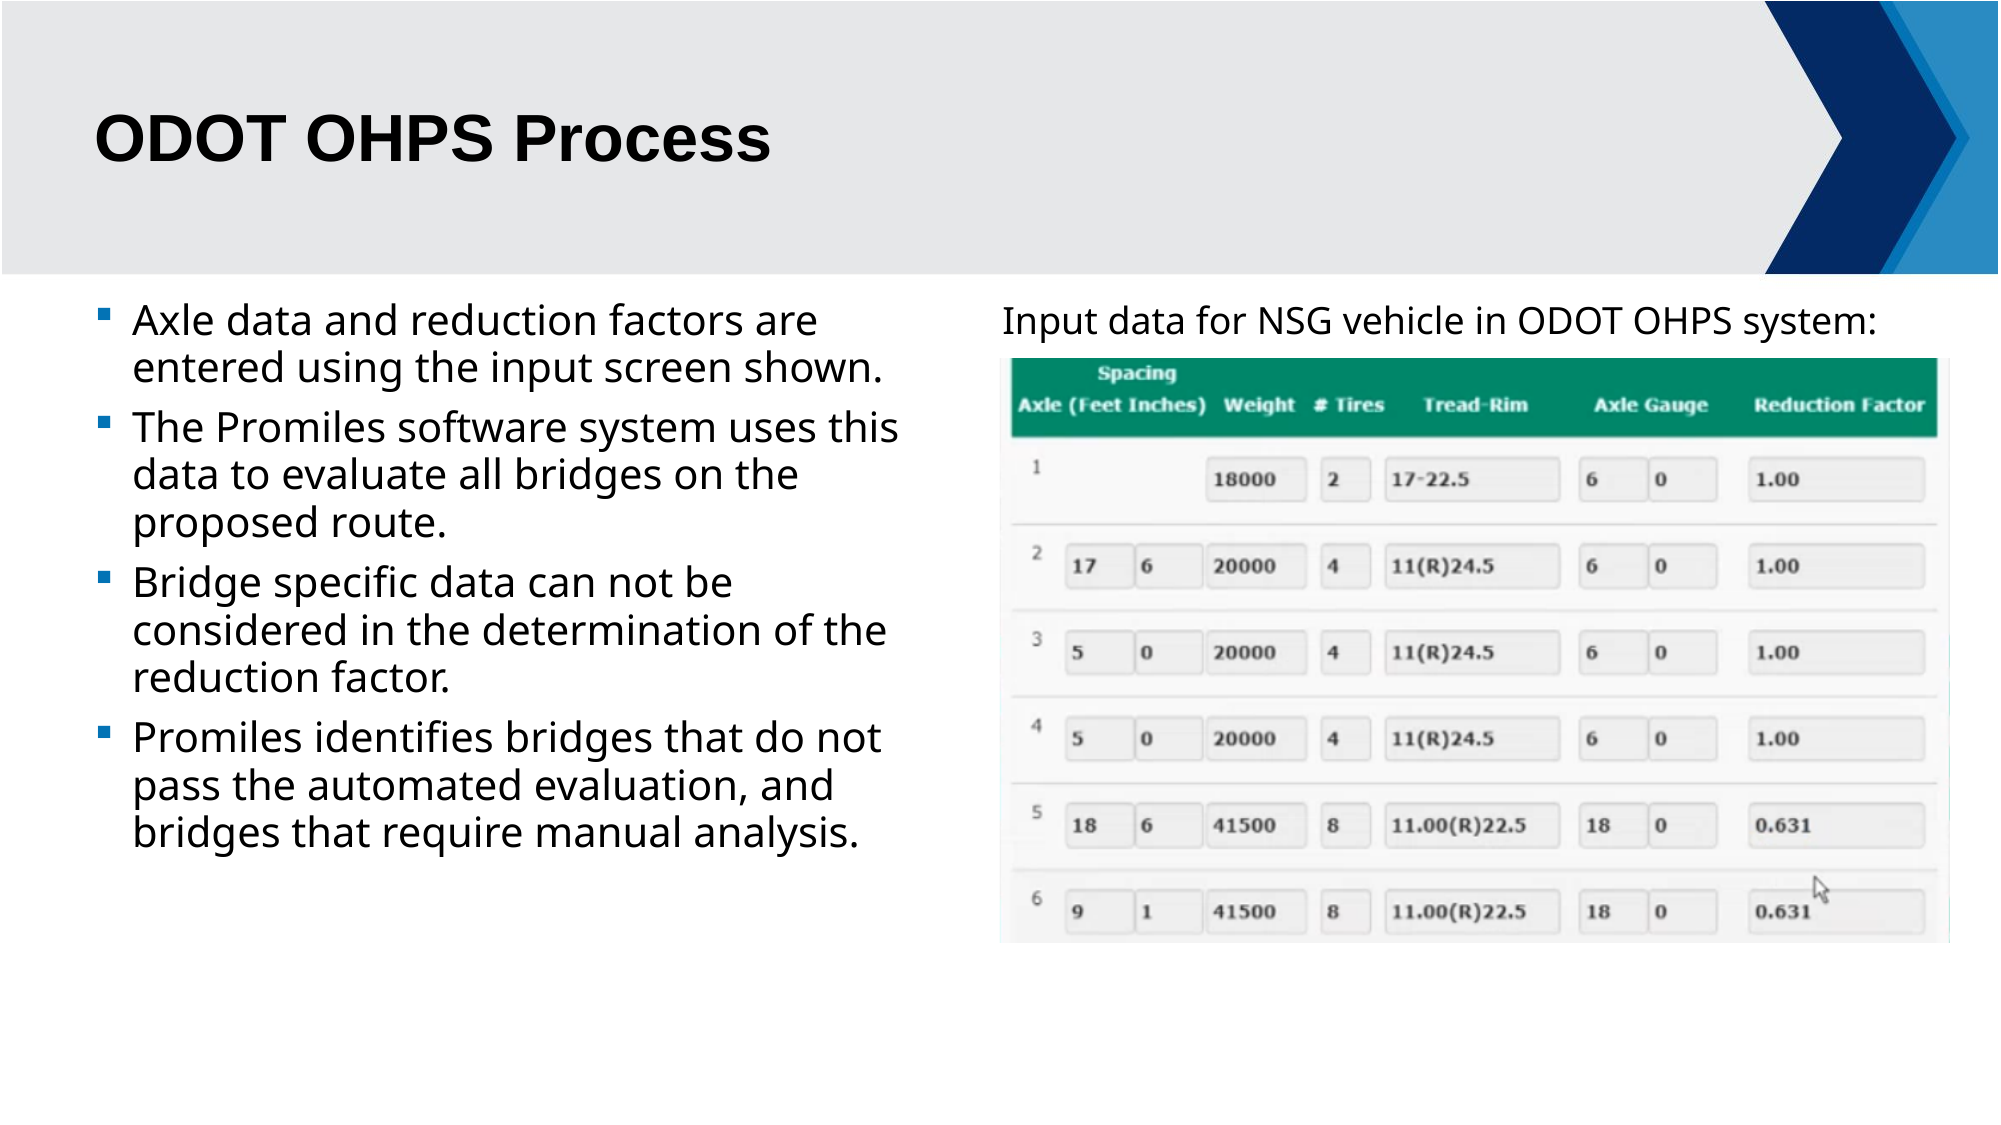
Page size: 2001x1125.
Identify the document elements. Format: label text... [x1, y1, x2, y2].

text_box Input data for NSG vehicle in ODOT OHPS system: [987, 289, 1899, 350]
picture [2, 1, 1998, 1124]
title ODOT OHPS Process [79, 99, 1805, 180]
list Axle data and reduction factors are entered using the input screen shown. The Promiles software system uses this data to evaluate all bridges on the proposed route. Bridge specific data can not be considered in the determination of the reduction factor. Promiles identifies bridges that do not pass the automated evaluation, and bridges that require manual analysis. [79, 289, 949, 1089]
